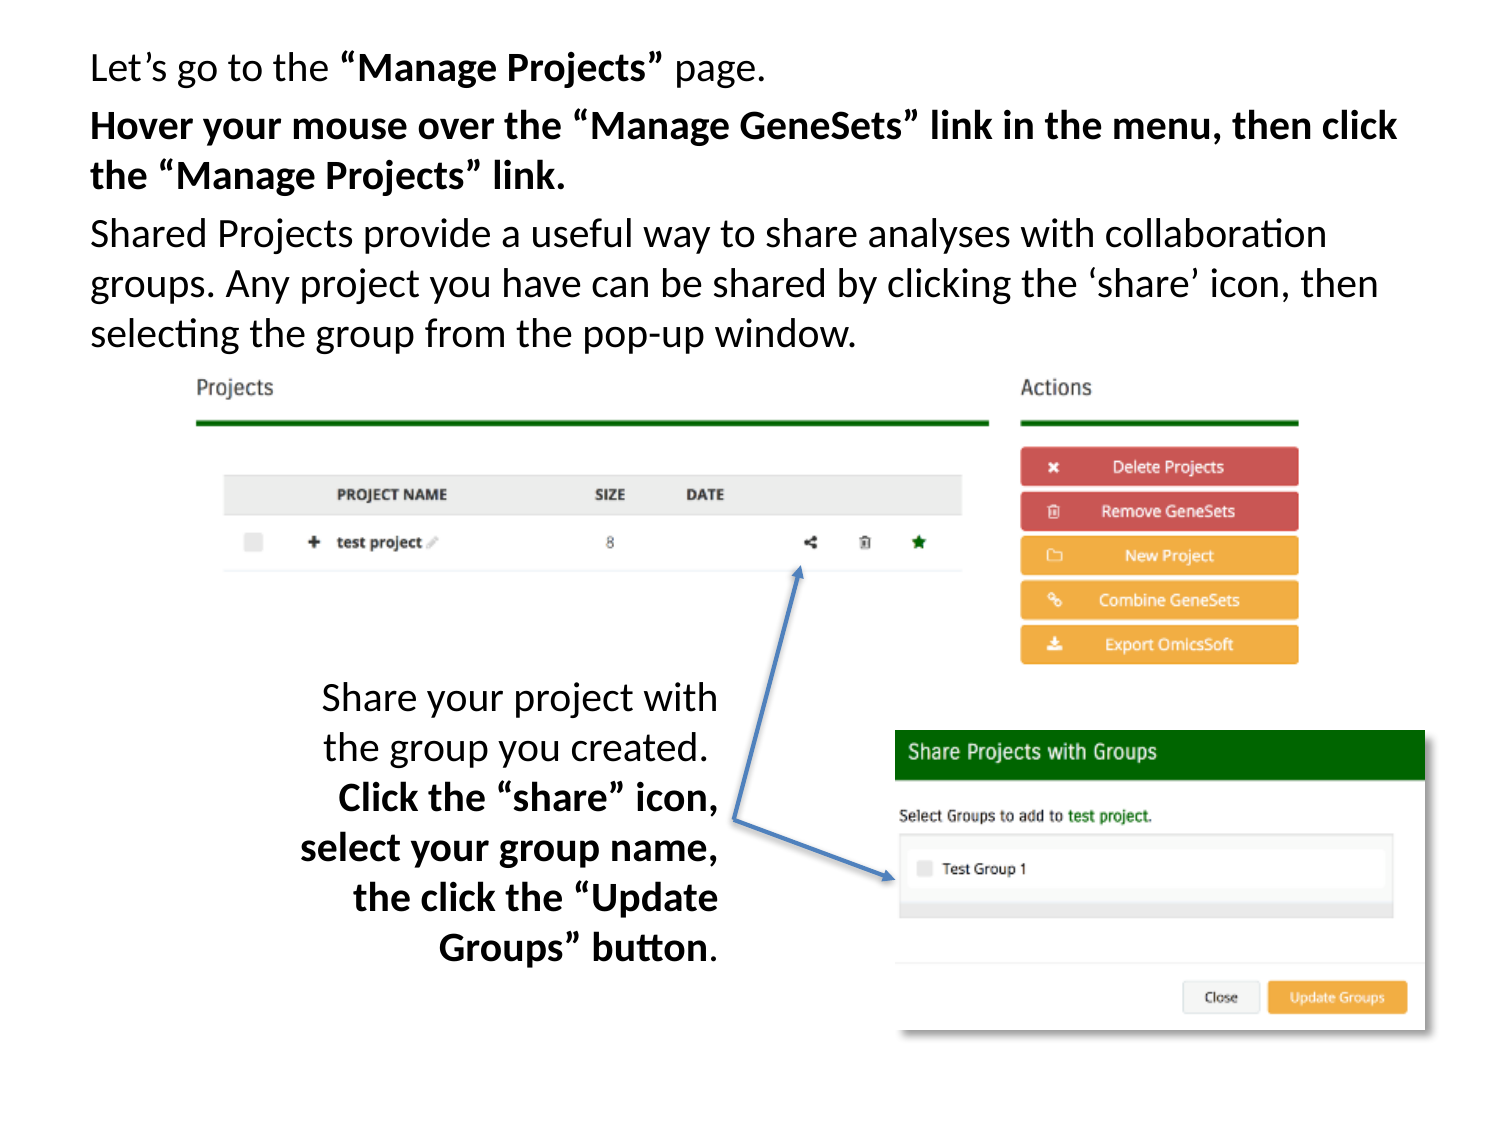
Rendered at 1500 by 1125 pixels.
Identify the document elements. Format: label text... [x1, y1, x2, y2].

text_box Share your project with the group you created. Click the “share” icon, select your group name, the click the “Update Groups” button. [253, 686, 734, 978]
picture [895, 730, 1426, 1030]
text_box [733, 564, 802, 820]
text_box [733, 821, 896, 881]
picture [187, 367, 1313, 678]
list Let’s go to the “Manage Projects” page. Hover your mouse over the “Manage GeneSets” link in the menu, then click the “Manage Projects” link. Shared Projects provide a useful way to share analyses with collaboration groups. Any project you have can be shared by clicking the ‘share’ icon, then selecting the group from the pop-up window. [75, 31, 1425, 399]
